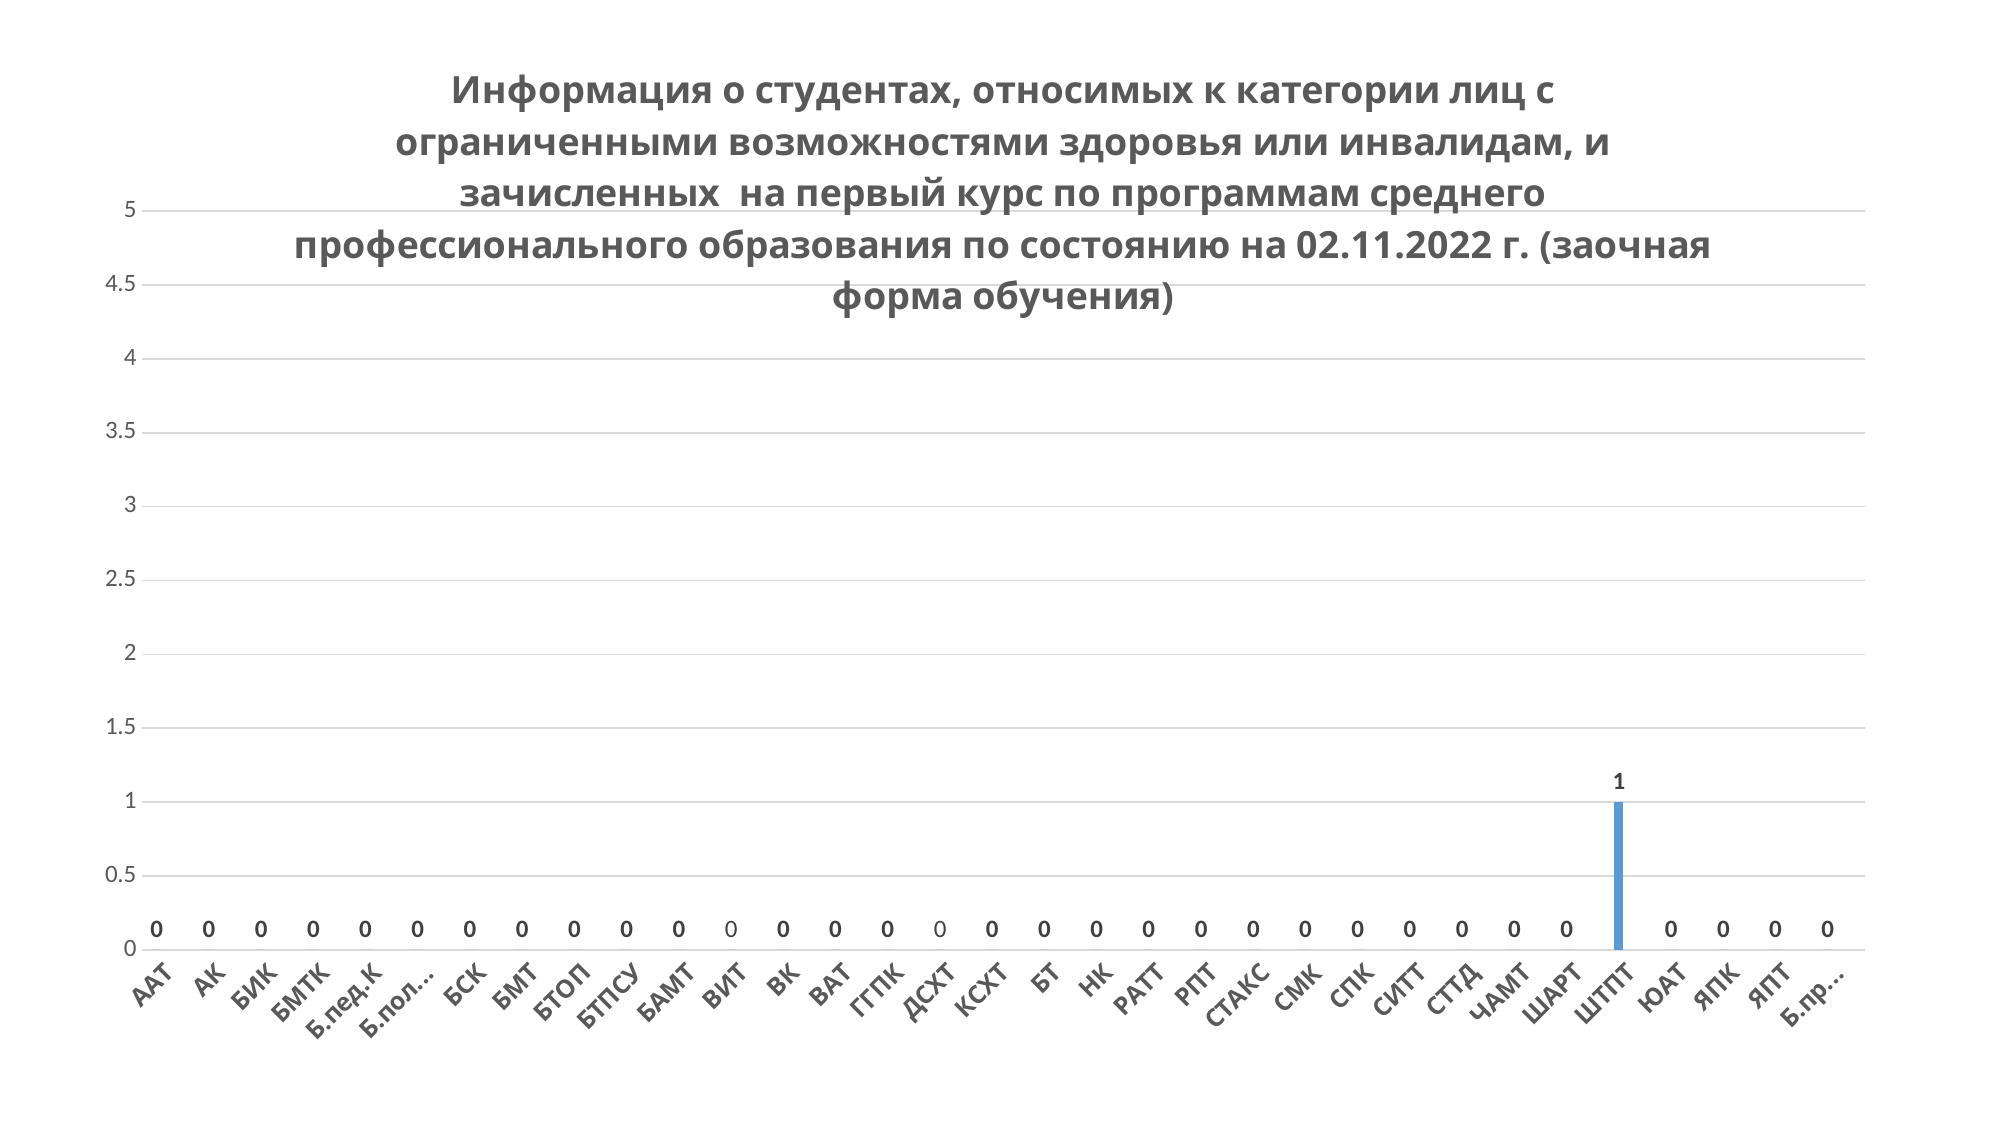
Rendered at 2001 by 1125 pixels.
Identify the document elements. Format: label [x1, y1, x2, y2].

chart [98, 39, 1895, 1062]
